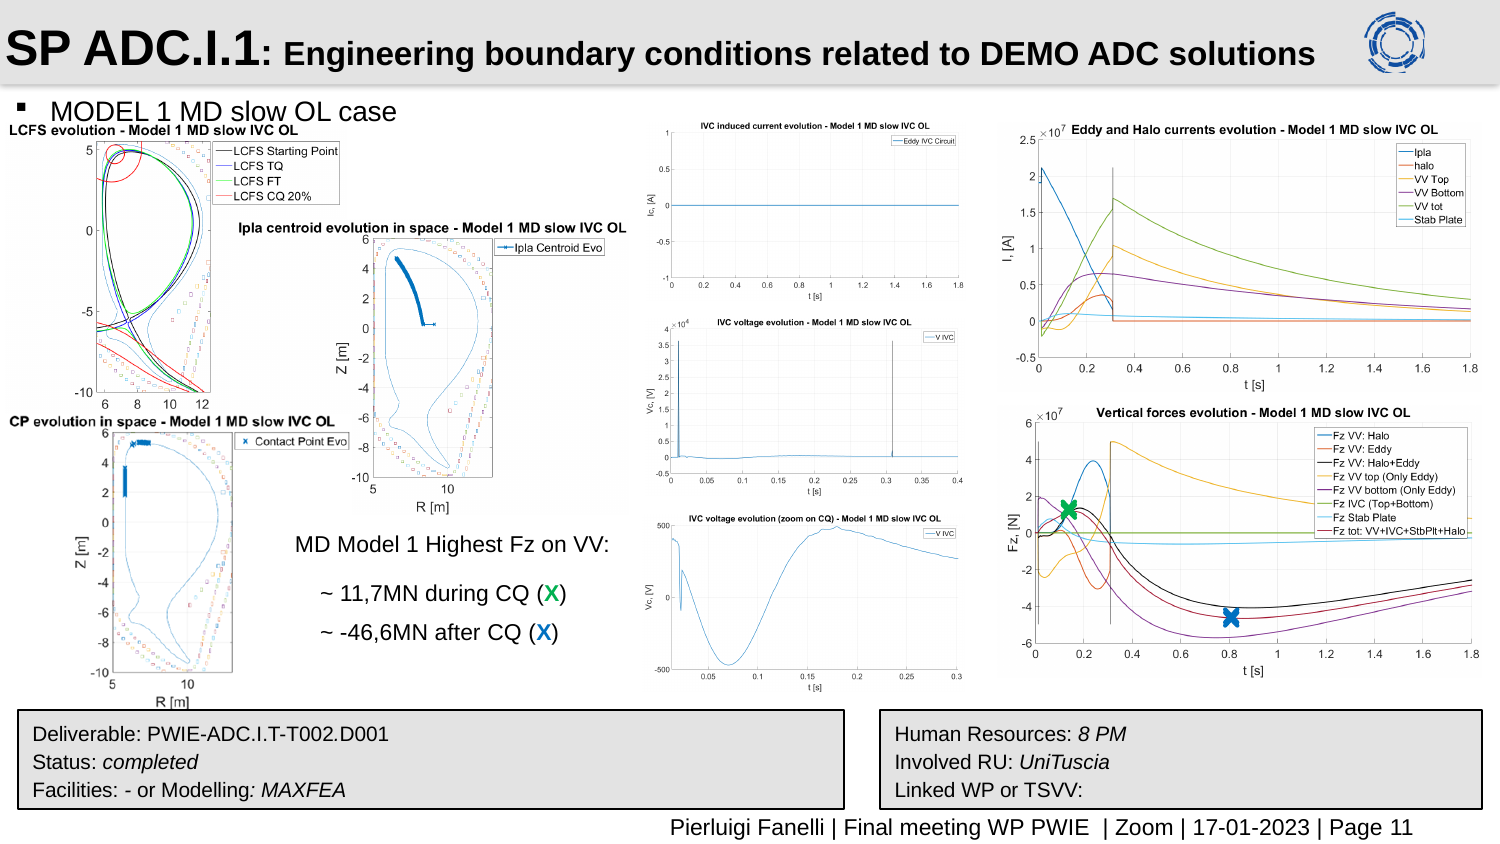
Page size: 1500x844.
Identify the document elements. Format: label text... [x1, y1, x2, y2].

text_box MD Model 1 Highest Fz on VV: [357, 518, 637, 593]
picture [997, 405, 1483, 678]
text_box Human Resources: 8 PM Involved RU: UniTuscia Linked WP or TSVV: [879, 709, 1483, 809]
text_box ~ 11,7MN during CQ (X) [357, 593, 637, 641]
picture [646, 122, 966, 301]
picture [645, 318, 965, 496]
text_box MODEL 1 MD slow OL case [0, 81, 1465, 135]
picture [642, 513, 965, 692]
picture [997, 122, 1483, 392]
text_box Deliverable: PWIE-ADC.I.T-T002.D001 Status: completed Facilities: - or Modelling: MAXFEA [17, 709, 845, 809]
title SP ADC.I.1: Engineering boundary conditions related to DEMO ADC solutions [0, 13, 1341, 70]
footer Pierluigi Fanelli | Final meeting WP PWIE | Zoom | 17-01-2023 | Page 11 [76, 805, 1429, 839]
picture [3, 122, 629, 710]
text_box ~ -46,6MN after CQ (X) [357, 606, 585, 653]
